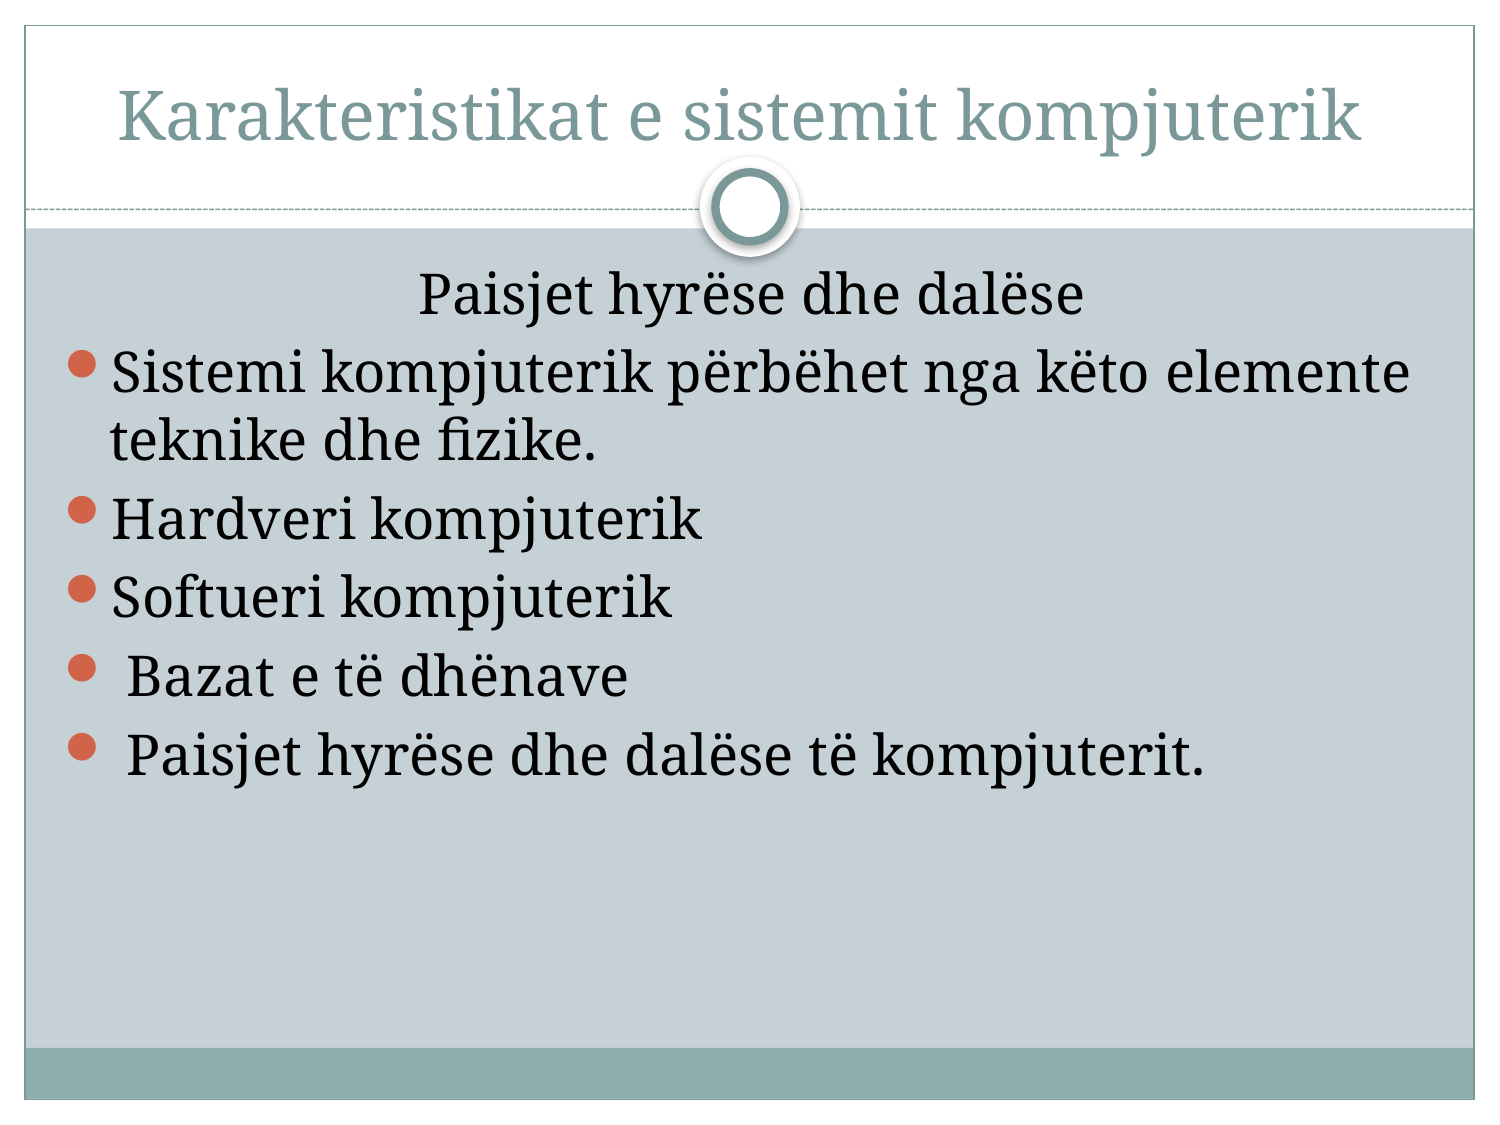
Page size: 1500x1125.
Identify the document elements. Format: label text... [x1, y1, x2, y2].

list Paisjet hyrëse dhe dalëse Sistemi kompjuterik përbëhet nga këto elemente teknike dhe fizike. Hardveri kompjuterik Softueri kompjuterik Bazat e të dhënave Paisjet hyrëse dhe dalëse të kompjuterit. [49, 250, 1445, 1001]
title Karakteristikat e sistemit kompjuterik [49, 37, 1450, 162]
